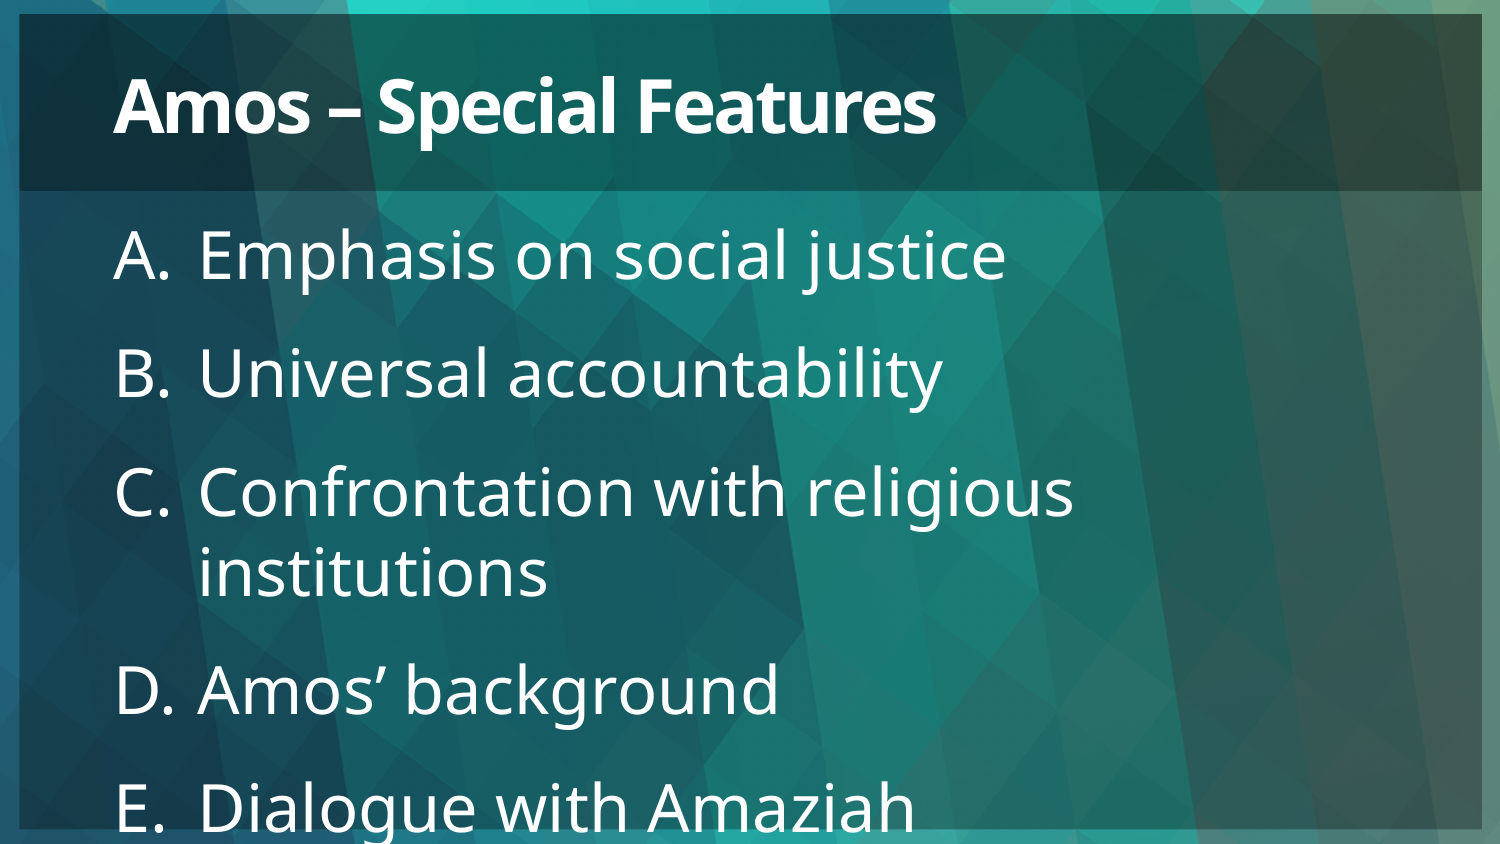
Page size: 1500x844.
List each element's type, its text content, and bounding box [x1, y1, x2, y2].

list Emphasis on social justice Universal accountability Confrontation with religious institutions Amos’ background Dialogue with Amaziah [98, 205, 1434, 803]
picture [0, 0, 1500, 844]
title Amos – Special Features [98, 33, 1397, 175]
